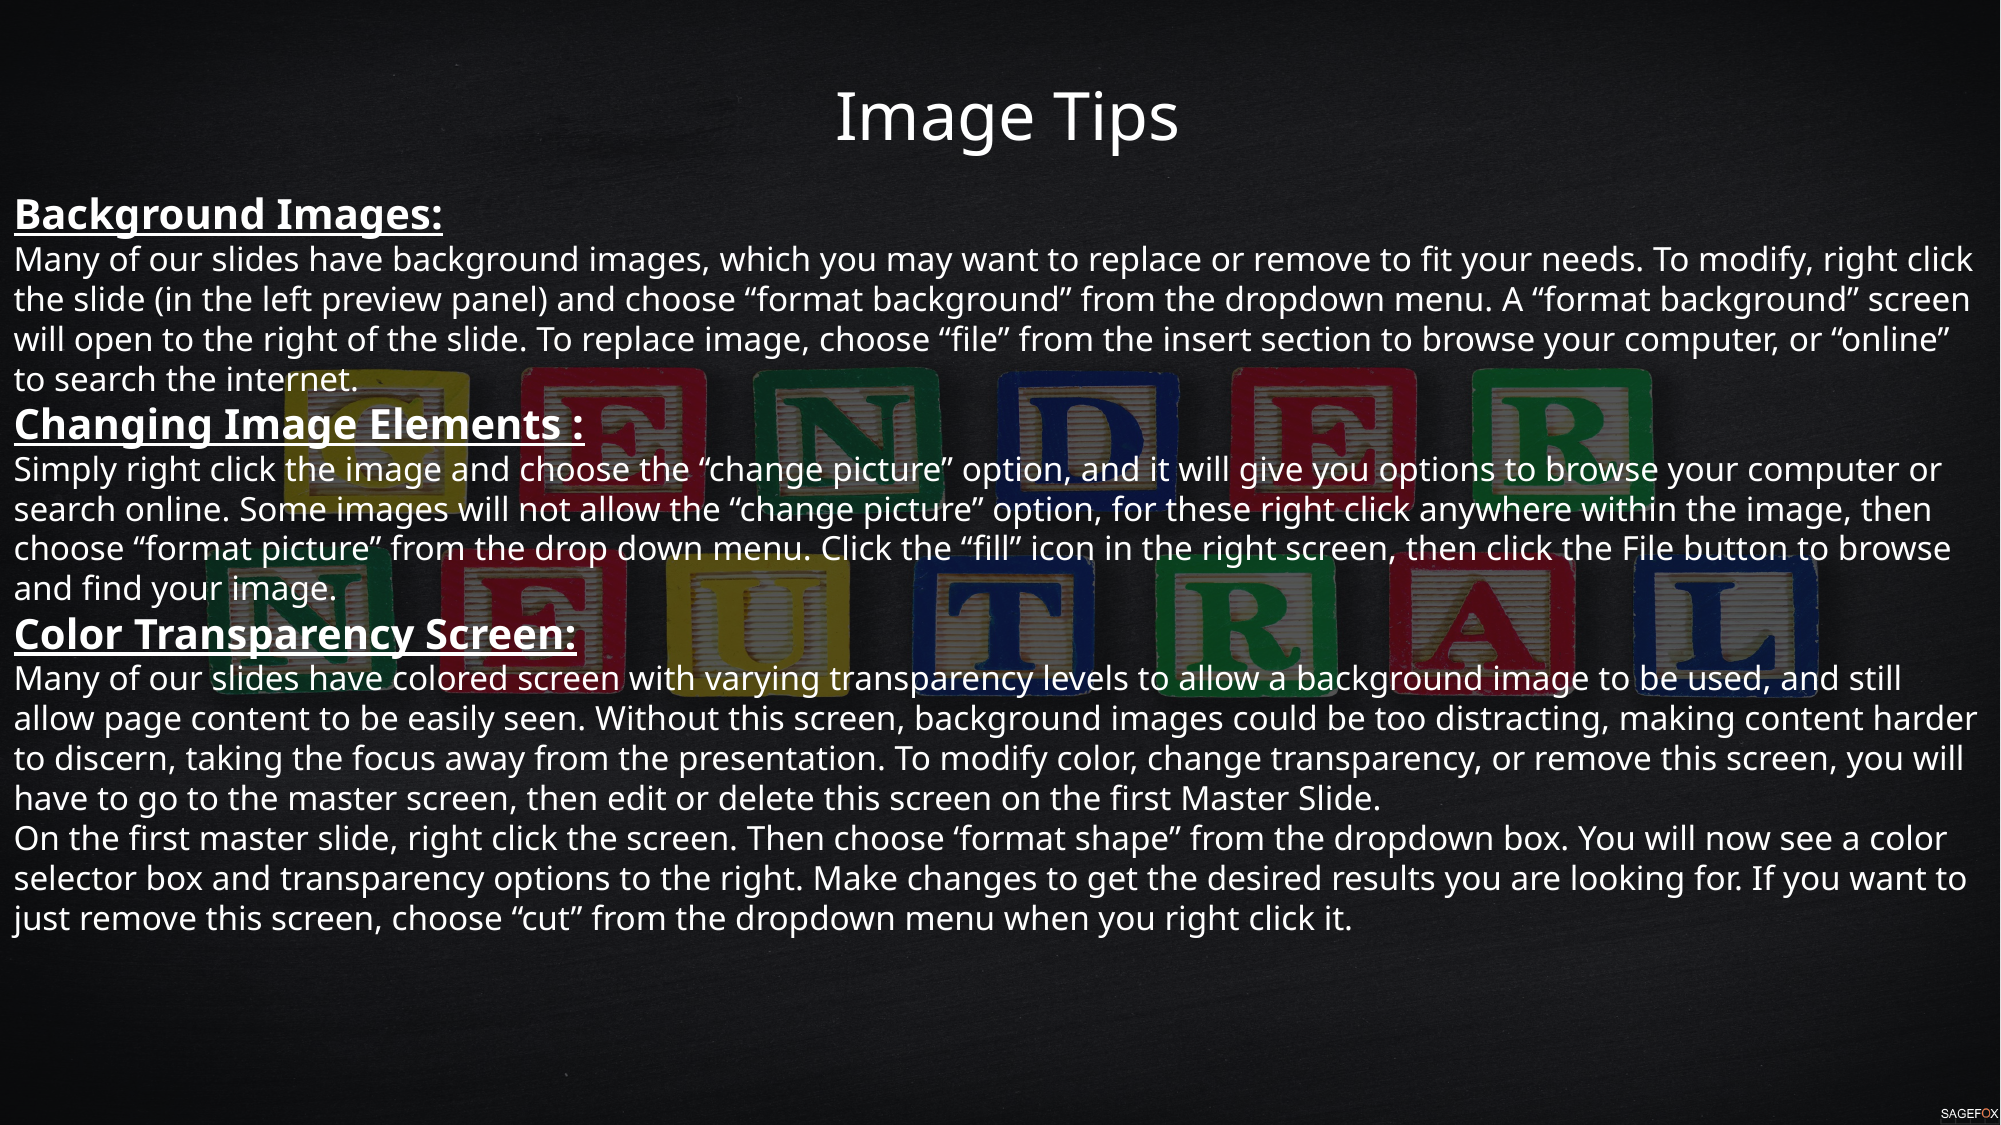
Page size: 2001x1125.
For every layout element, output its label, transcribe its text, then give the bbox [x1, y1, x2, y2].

title Image Tips [597, 59, 1420, 177]
text_box Background Images: Many of our slides have background images, which you may want to replace or remove to fit your needs. To modify, right click the slide (in the left preview panel) and choose “format background” from the dropdown menu. A “format background” screen will open to the right of the slide. To replace image, choose “file” from the insert section to browse your computer, or “online” to search the internet. Changing Image Elements : Simply right click the image and choose the “change picture” option, and it will give you options to browse your computer or search online. Some images will not allow the “change picture” option, for these right click anywhere within the image, then choose “format picture” from the drop down menu. Click the “fill” icon in the right screen, then click the File button to browse and find your image. Color Transparency Screen: Many of our slides have colored screen with varying transparency levels to allow a background image to be used, and still allow page content to be easily seen. Without this screen, background images could be too distracting, making content harder to discern, taking the focus away from the presentation. To modify color, change transparency, or remove this screen, you will have to go to the master screen, then edit or delete this screen on the first Master Slide. On the first master slide, right click the screen. Then choose ‘format shape” from the dropdown box. You will now see a color selector box and transparency options to the right. Make changes to get the desired results you are looking for. If you want to just remove this screen, choose “cut” from the dropdown menu when you right click it. [0, 0, 2000, 1125]
